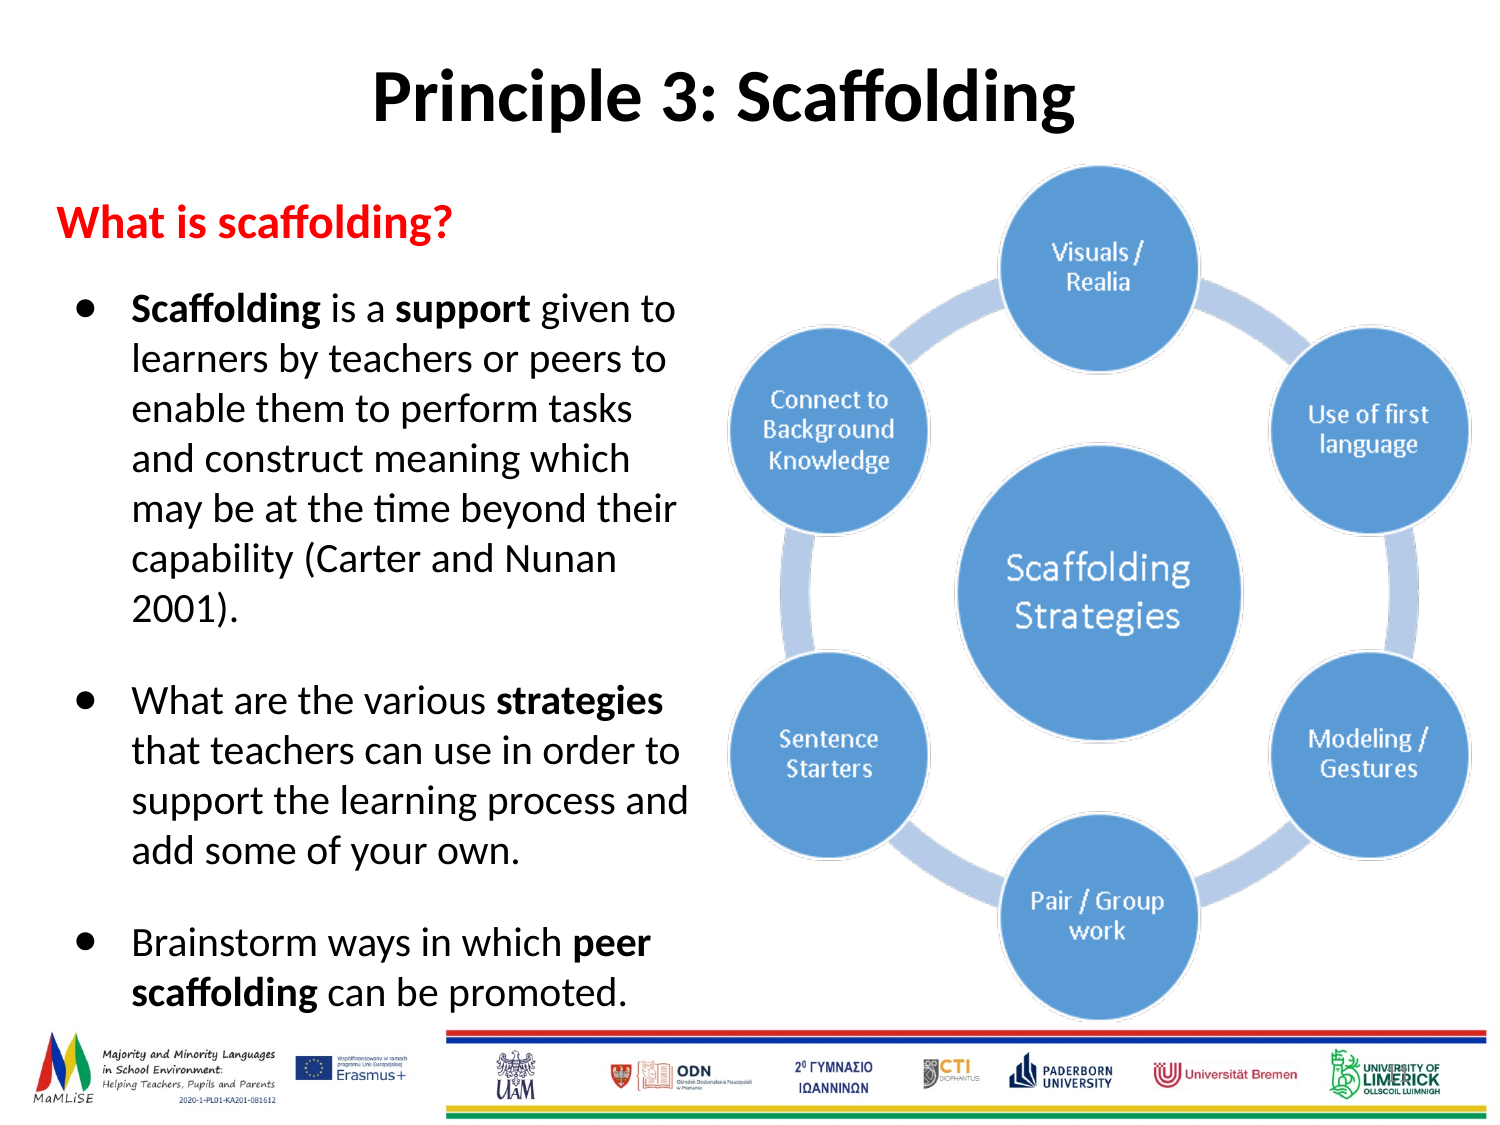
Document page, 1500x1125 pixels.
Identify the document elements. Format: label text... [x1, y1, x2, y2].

slide_number ‹#› [1074, 1042, 1425, 1103]
footer [512, 1042, 988, 1103]
list What is scaffolding? Scaffolding is a support given to learners by teachers or peers to enable them to perform tasks and construct meaning which may be at the time beyond their capability (Carter and Nunan 2001). What are the various strategies that teachers can use in order to support the learning process and add some of your own. Brainstorm ways in which peer scaffolding can be promoted. [41, 182, 714, 1043]
picture [0, 0, 1500, 1125]
title Principle 3: Scaffolding [41, 39, 1425, 144]
